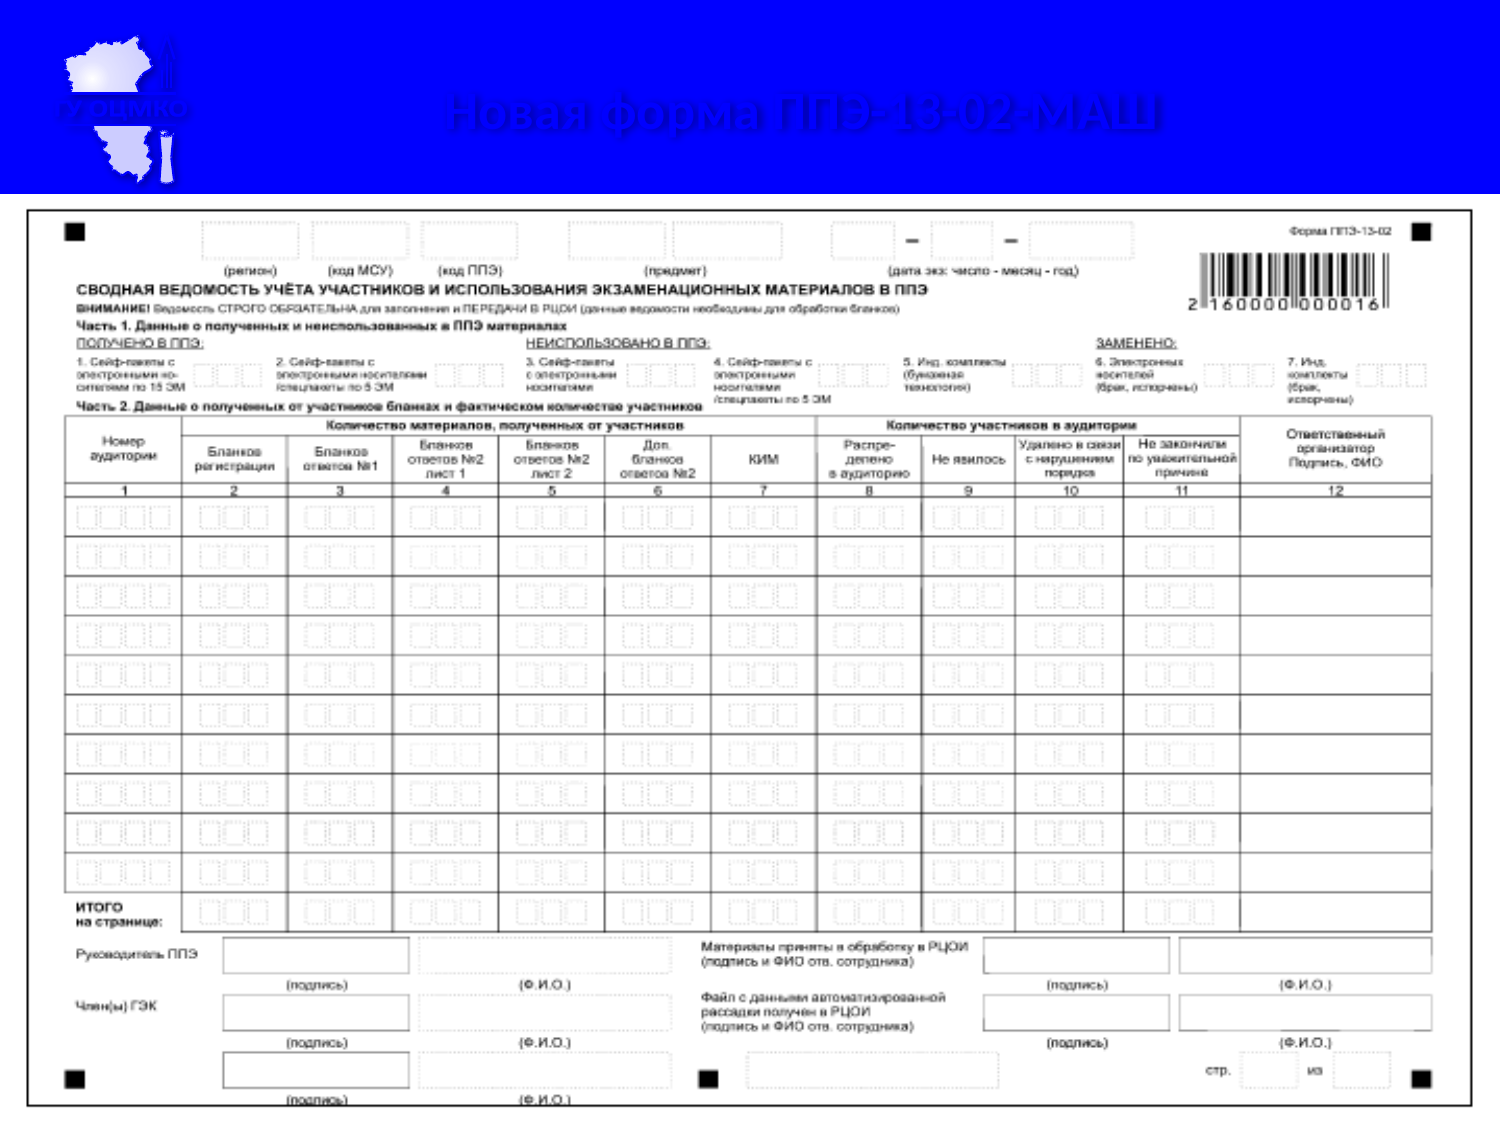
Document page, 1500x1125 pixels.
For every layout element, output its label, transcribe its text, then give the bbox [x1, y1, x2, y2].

picture [0, 194, 1500, 1125]
text_box Новая форма ППЭ-13-02-МАШ [189, 31, 1421, 185]
picture [52, 30, 188, 185]
